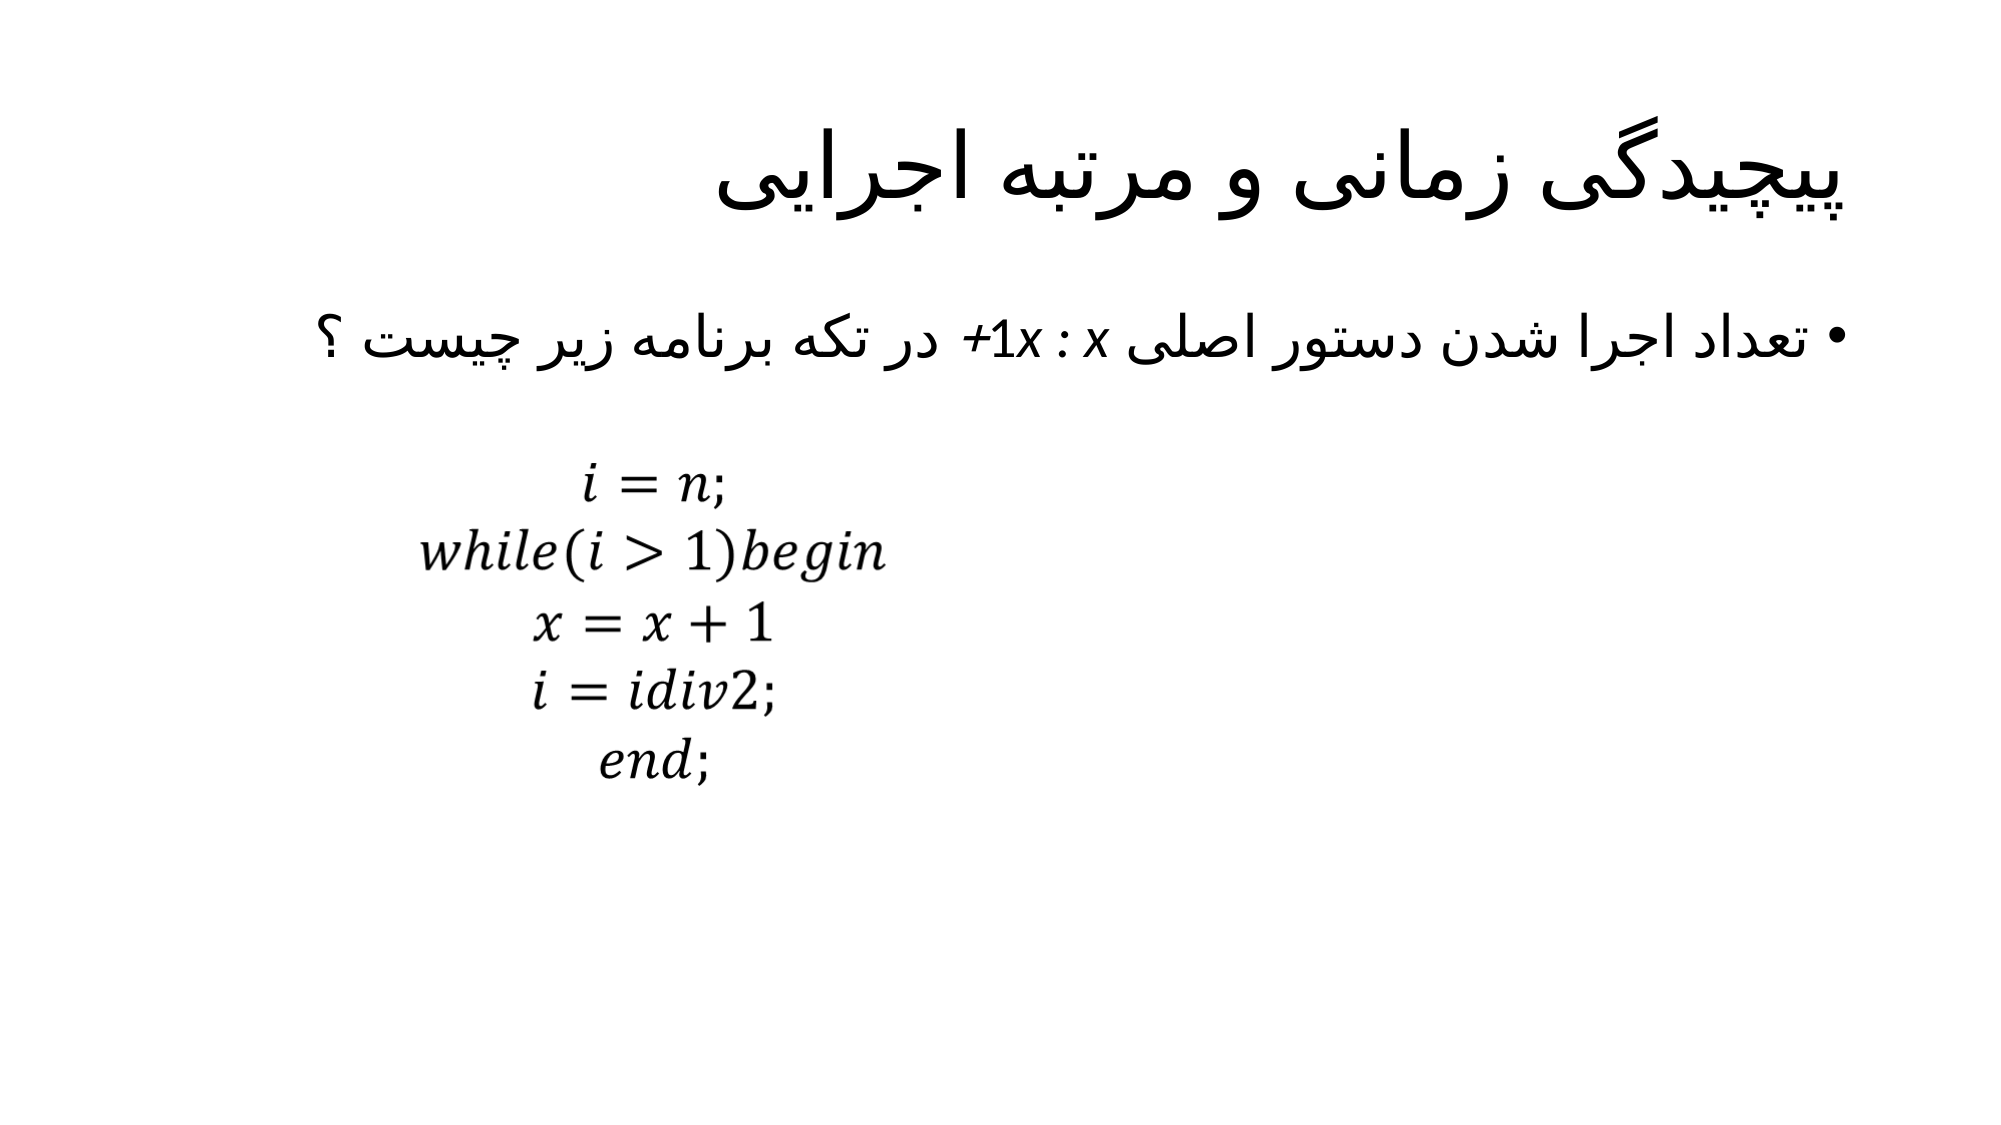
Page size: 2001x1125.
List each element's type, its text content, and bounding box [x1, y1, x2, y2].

title پیچیدگی زمانی و مرتبه اجرایی [137, 59, 1863, 278]
text_box [287, 447, 1021, 797]
list تعداد اجرا شدن دستور اصلی 1x : x+ در تکه برنامه زیر چیست ؟ [137, 299, 1863, 1014]
